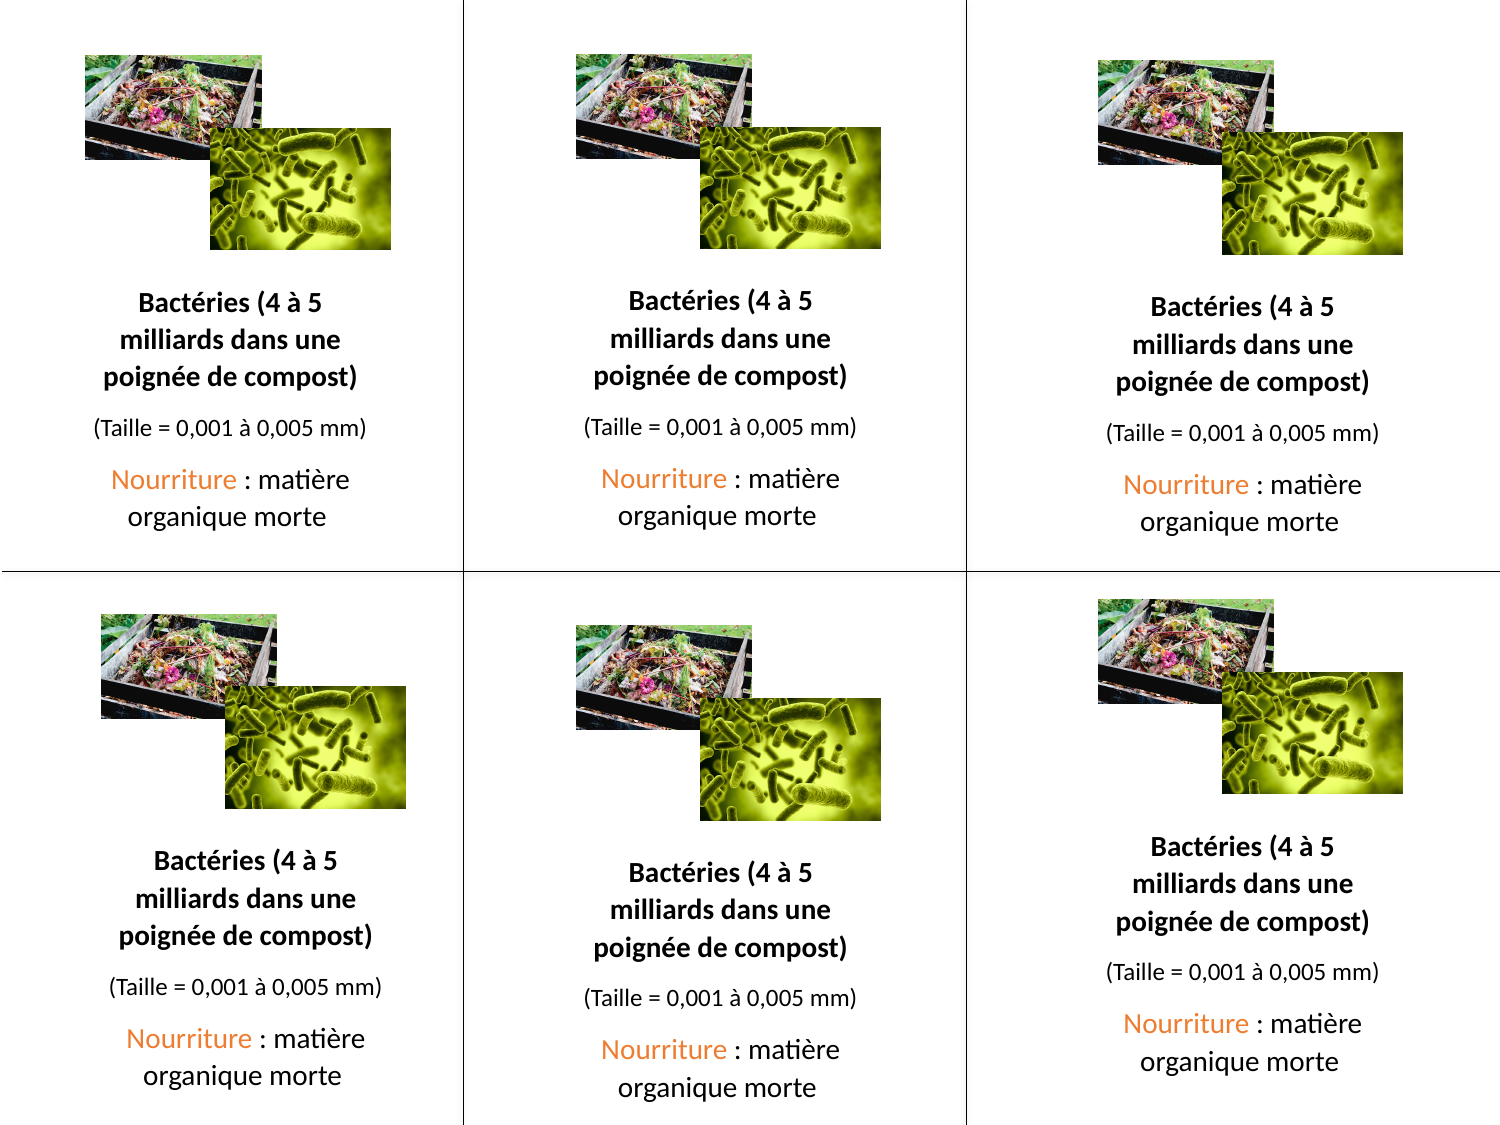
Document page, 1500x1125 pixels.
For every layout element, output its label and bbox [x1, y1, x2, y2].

text_box [560, 625, 881, 1114]
text_box [1082, 599, 1404, 1088]
text_box [560, 54, 881, 542]
text_box [1082, 60, 1404, 548]
text_box [70, 55, 391, 544]
text_box [85, 613, 407, 1102]
